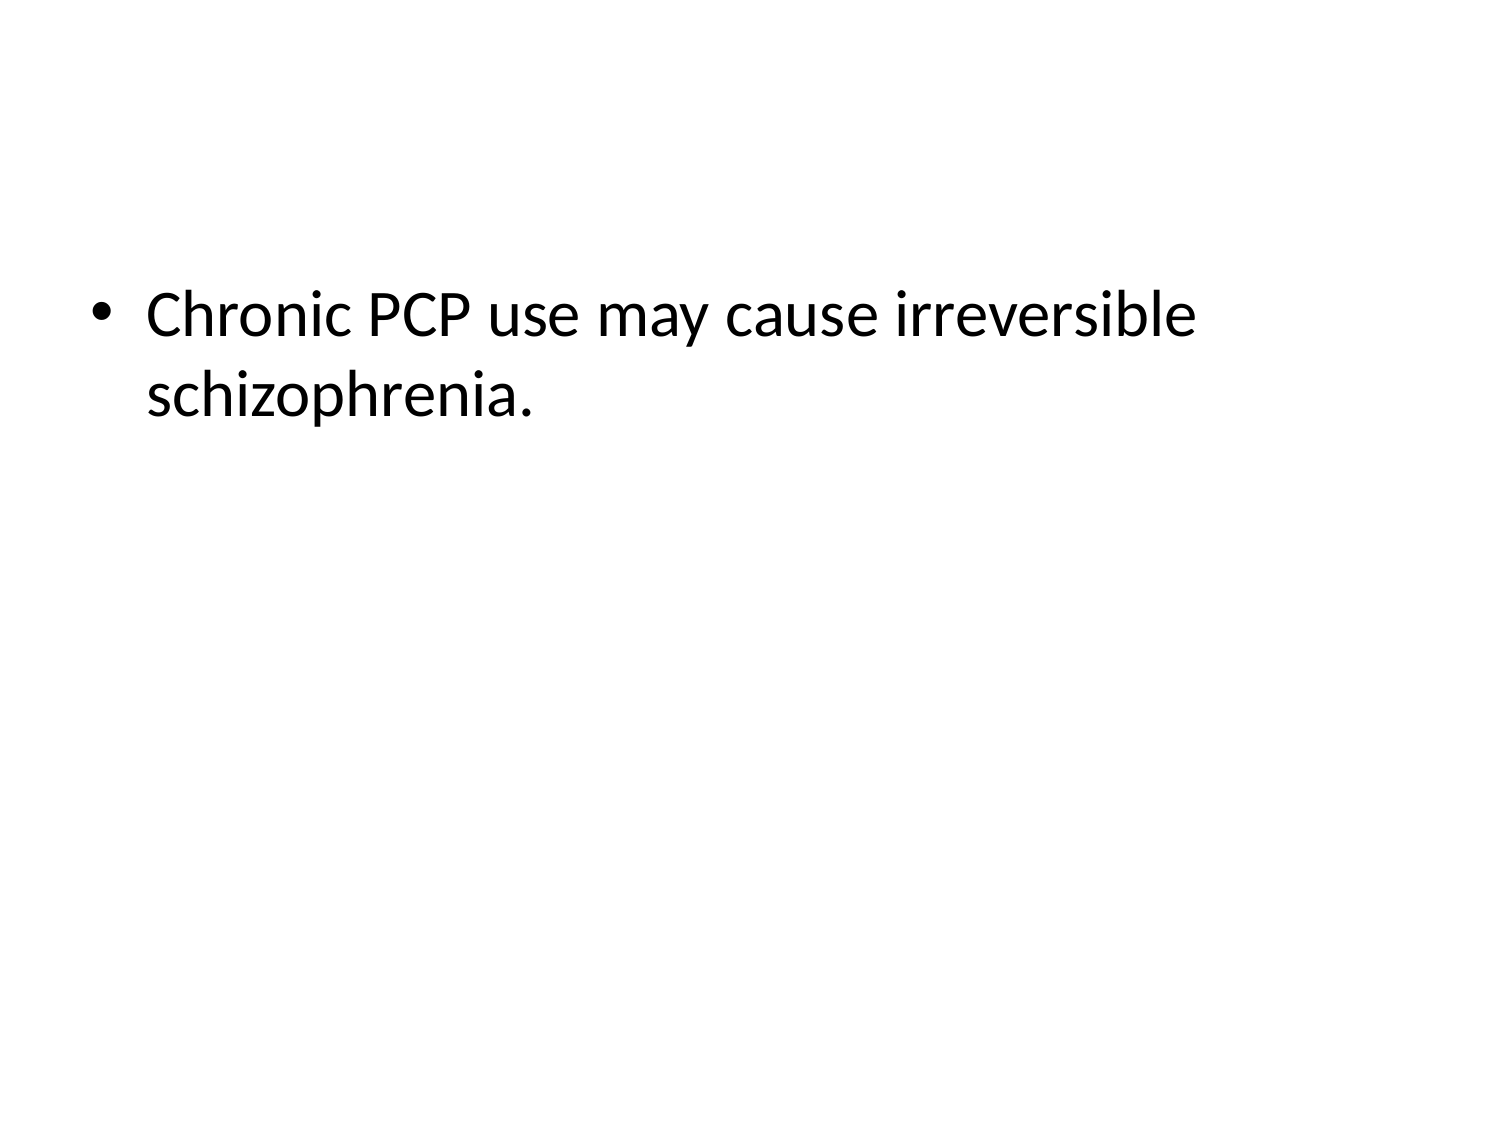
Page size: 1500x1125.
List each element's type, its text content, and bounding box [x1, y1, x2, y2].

list Chronic PCP use may cause irreversible schizophrenia. [75, 262, 1425, 1005]
